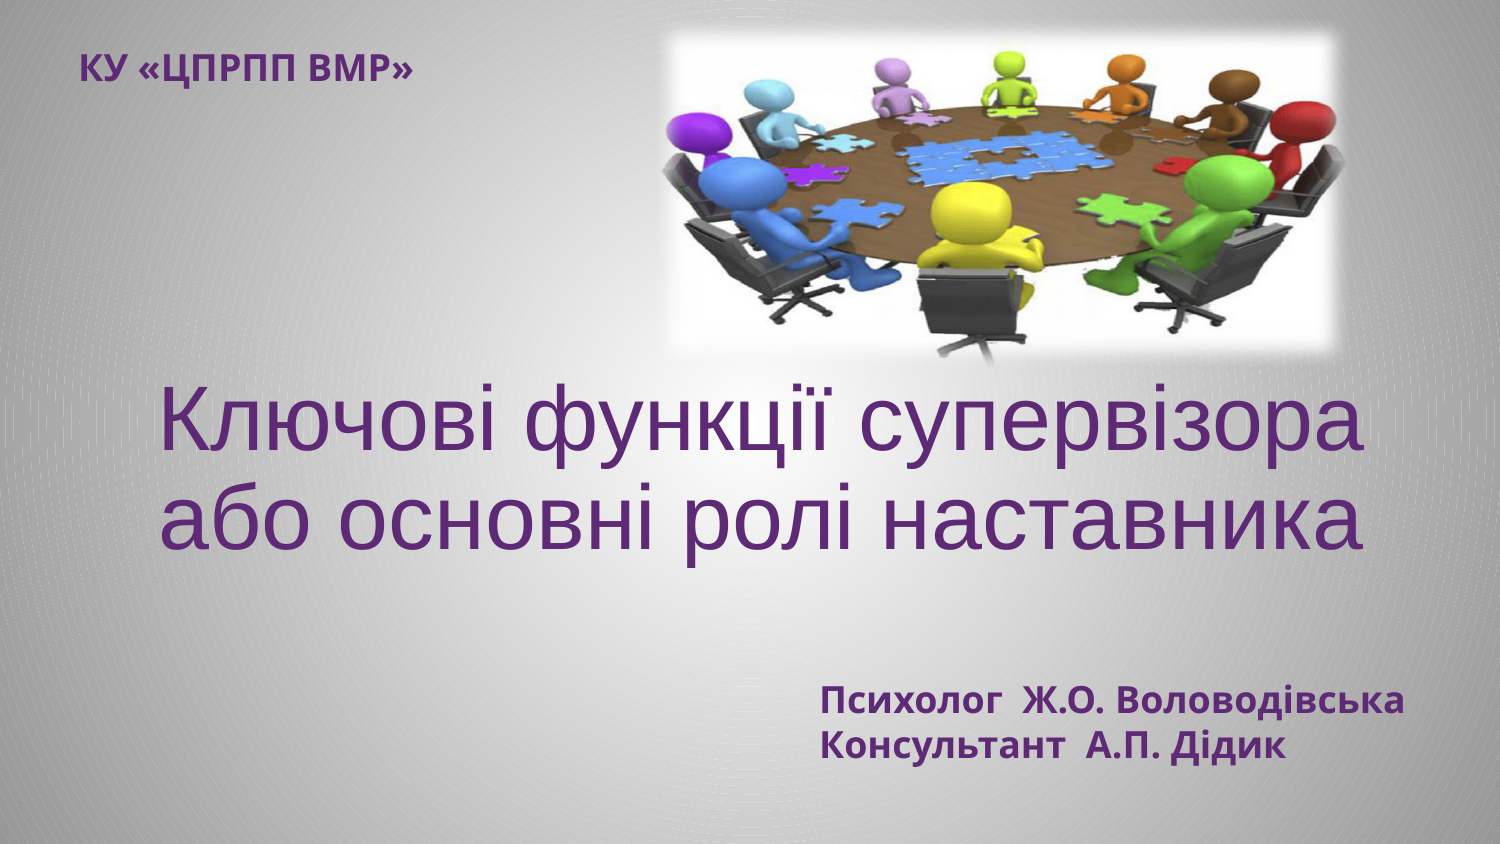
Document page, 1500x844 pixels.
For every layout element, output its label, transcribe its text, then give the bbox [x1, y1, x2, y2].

title Ключові функції супервізора або основні ролі наставника [105, 350, 1419, 584]
text_box КУ «ЦПРПП ВМР» [0, 36, 486, 97]
picture [651, 15, 1354, 371]
subtitle Психолог Ж.О. Воловодівська Консультант А.П. Дідик [785, 661, 1483, 830]
